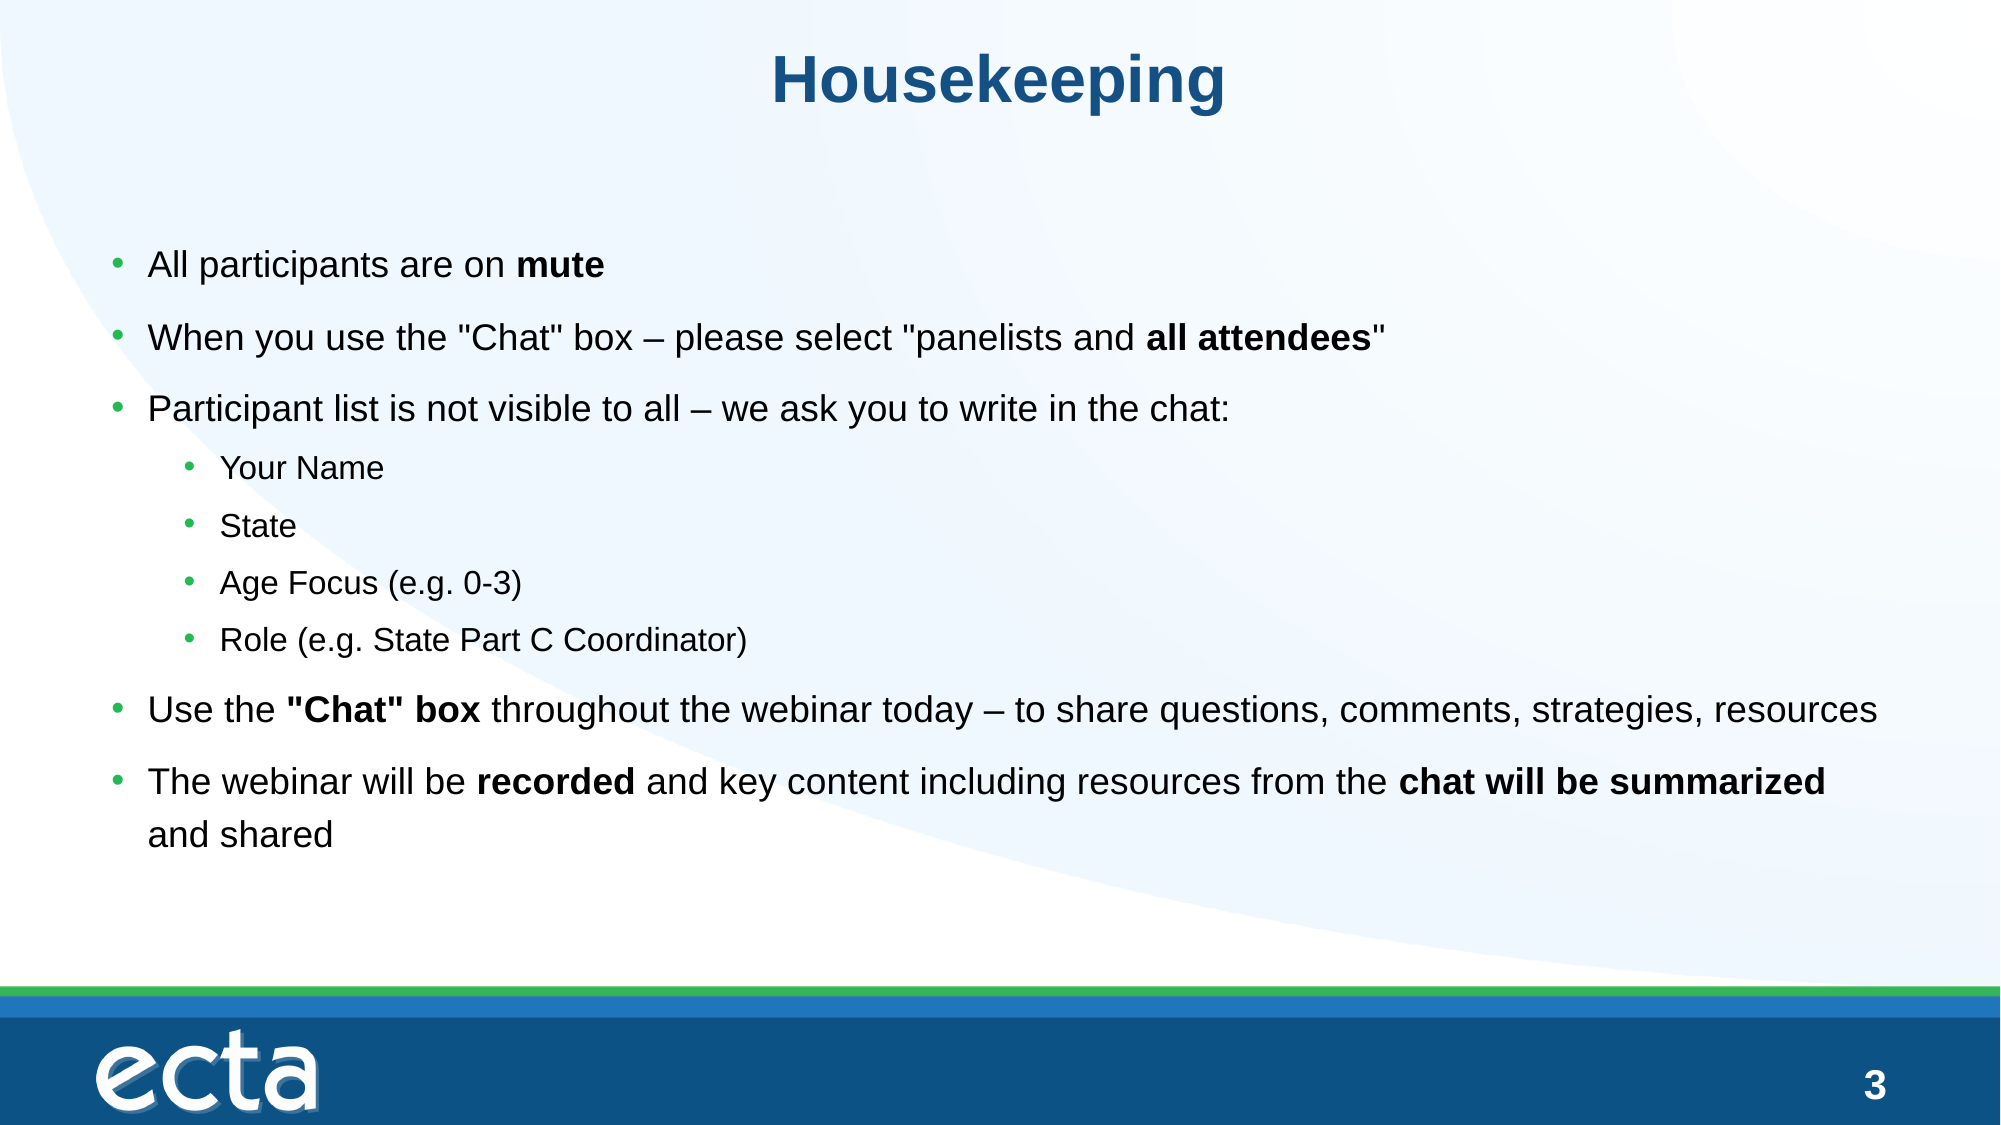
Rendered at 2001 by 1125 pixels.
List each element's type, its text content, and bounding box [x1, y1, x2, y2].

picture [0, 0, 2001, 1125]
slide_number 3 [1699, 1041, 1902, 1125]
list All participants are on mute When you use the "Chat" box – please select "panelists and all attendees" Participant list is not visible to all – we ask you to write in the chat: Your Name State Age Focus (e.g. 0-3) Role (e.g. State Part C Coordinator) Use the "Chat" box throughout the webinar today – to share questions, comments, strategies, resources The webinar will be recorded and key content including resources from the chat will be summarized and shared [96, 224, 1902, 897]
title Housekeeping [96, 37, 1902, 188]
